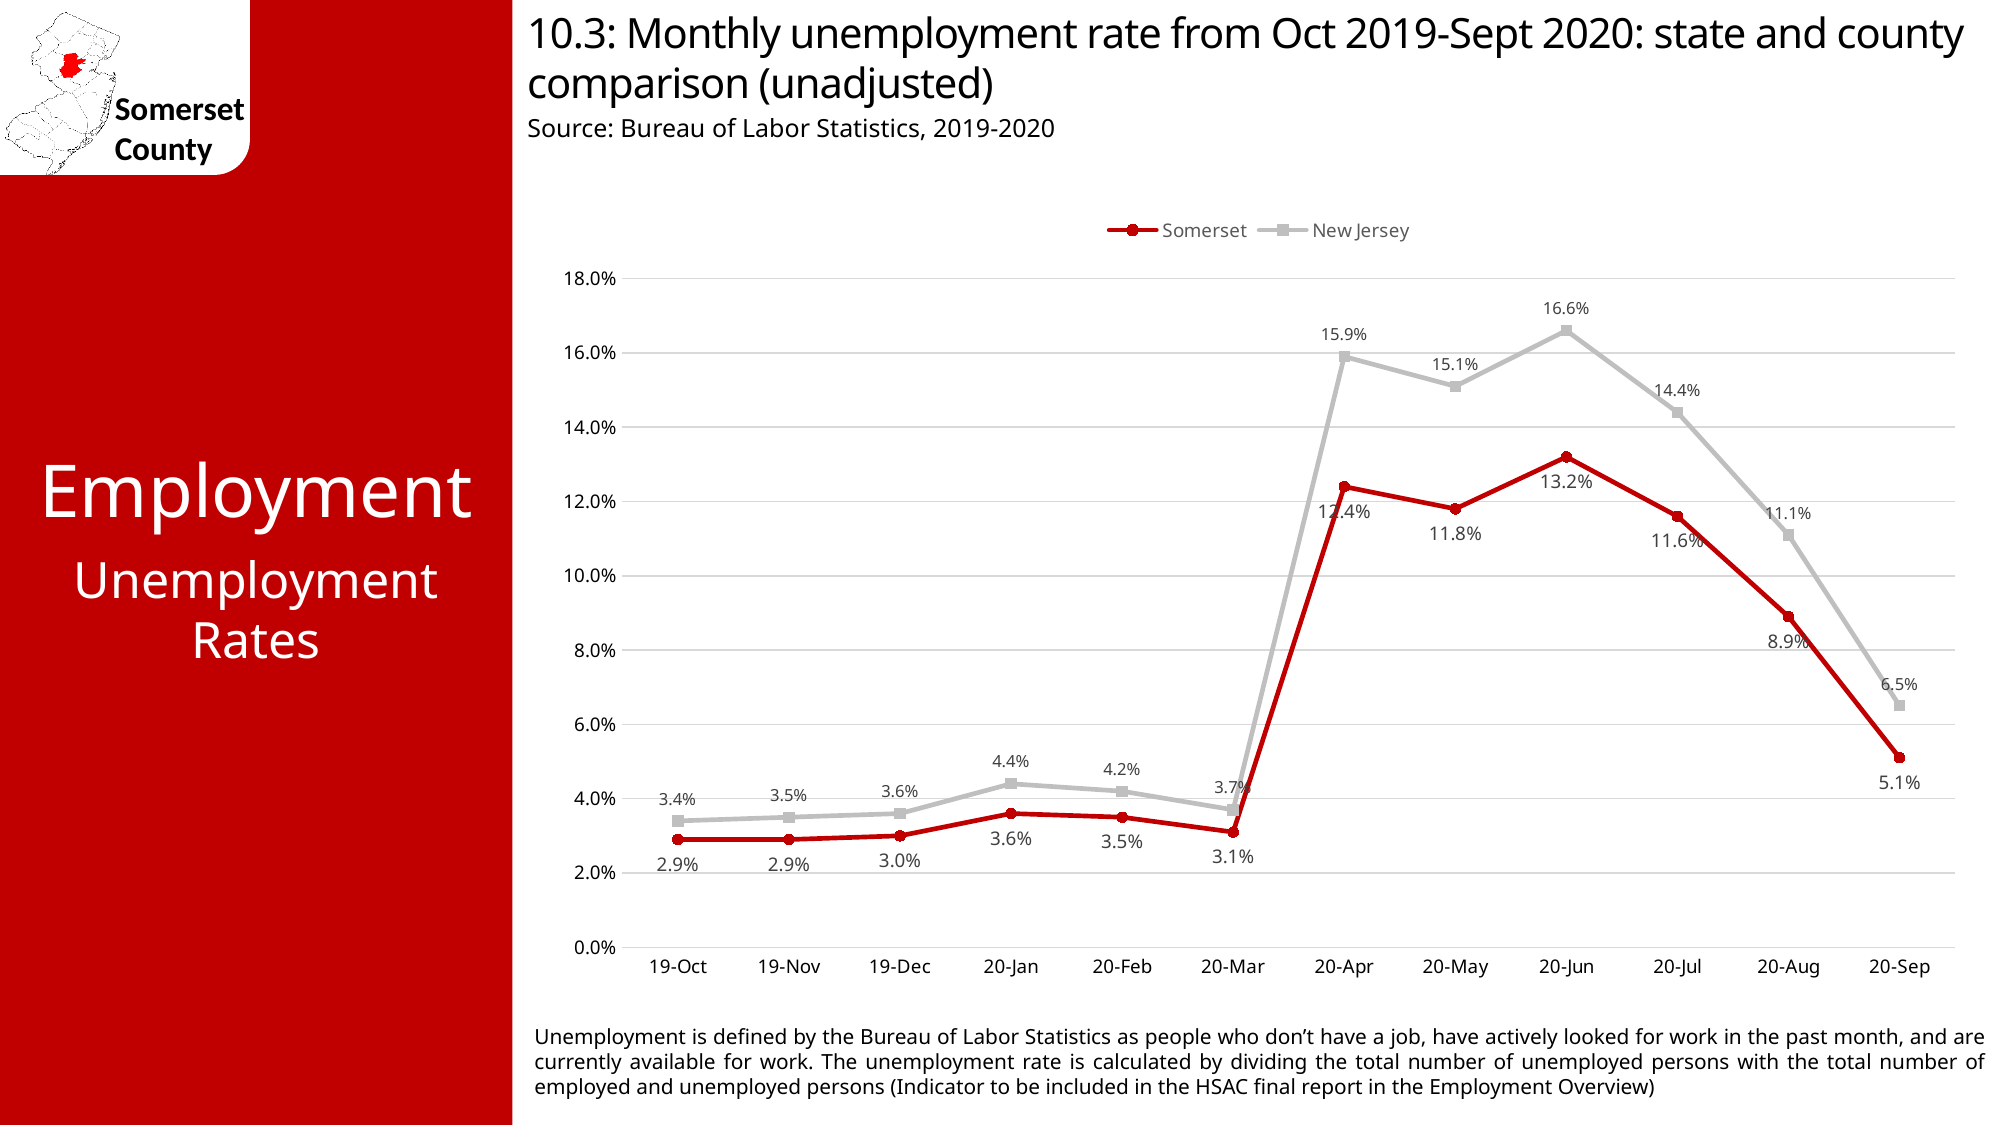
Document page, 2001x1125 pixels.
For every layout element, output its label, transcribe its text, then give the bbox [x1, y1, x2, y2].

picture [5, 12, 120, 175]
text_box Employment [0, 437, 513, 540]
text_box Unemployment Rates [0, 540, 513, 676]
text_box Unemployment is defined by the Bureau of Labor Statistics as people who don’t have a job, have actively looked for work in the past month, and are currently available for work. The unemployment rate is calculated by dividing the total number of unemployed persons with the total number of employed and unemployed persons (Indicator to be included in the HSAC final report in the Employment Overview) [519, 1023, 2000, 1123]
text_box Source: Bureau of Labor Statistics, 2019-2020 [512, 104, 1891, 150]
chart [533, 199, 1985, 996]
text_box 10.3: Monthly unemployment rate from Oct 2019-Sept 2020: state and county comparison (unadjusted) [512, 0, 1992, 115]
